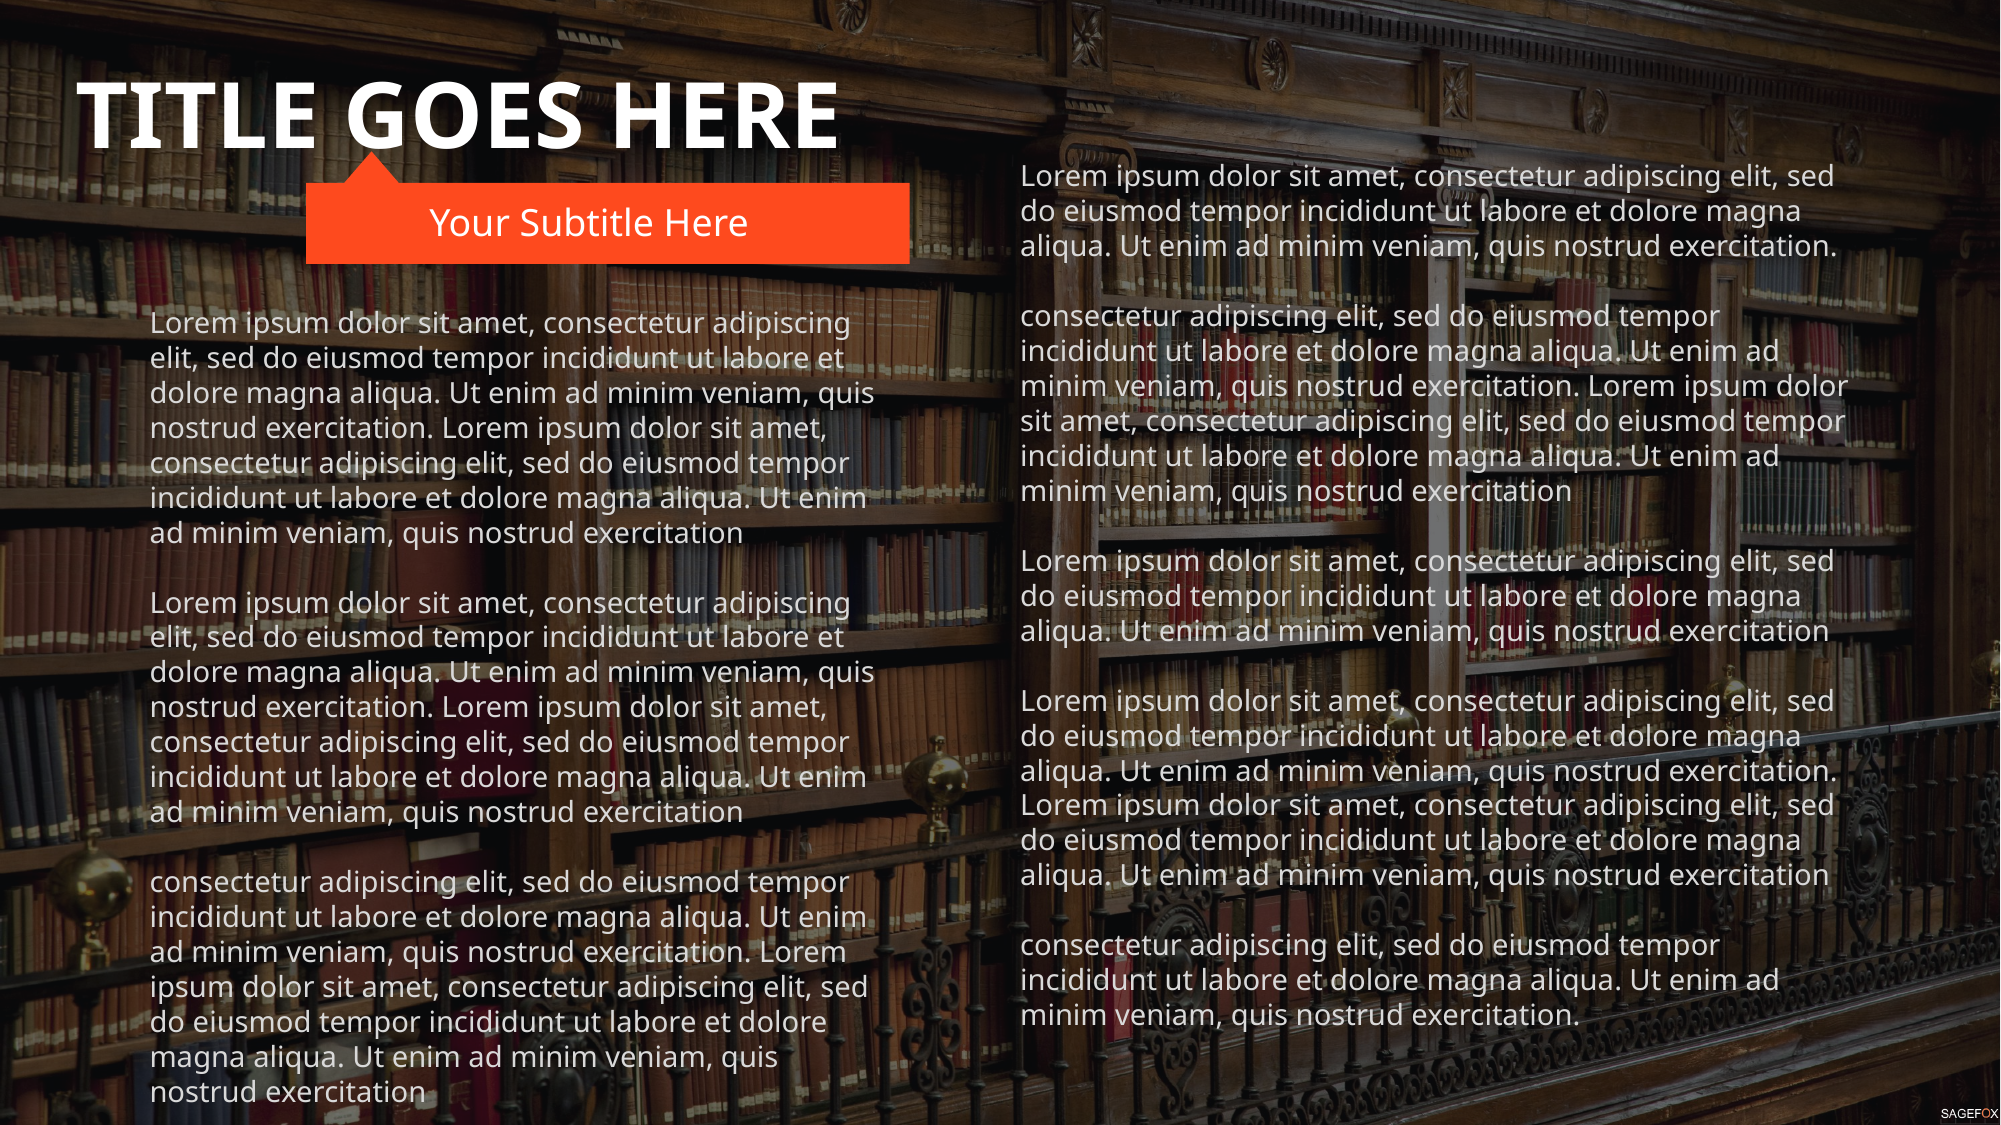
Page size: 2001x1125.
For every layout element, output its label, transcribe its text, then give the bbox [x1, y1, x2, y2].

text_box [306, 151, 910, 264]
picture [0, 0, 2001, 1125]
text_box TITLE GOES HERE [60, 49, 965, 175]
text_box Lorem ipsum dolor sit amet, consectetur adipiscing elit, sed do eiusmod tempor incididunt ut labore et dolore magna aliqua. Ut enim ad minim veniam, quis nostrud exercitation. Lorem ipsum dolor sit amet, consectetur adipiscing elit, sed do eiusmod tempor incididunt ut labore et dolore magna aliqua. Ut enim ad minim veniam, quis nostrud exercitation Lorem ipsum dolor sit amet, consectetur adipiscing elit, sed do eiusmod tempor incididunt ut labore et dolore magna aliqua. Ut enim ad minim veniam, quis nostrud exercitation. Lorem ipsum dolor sit amet, consectetur adipiscing elit, sed do eiusmod tempor incididunt ut labore et dolore magna aliqua. Ut enim ad minim veniam, quis nostrud exercitation consectetur adipiscing elit, sed do eiusmod tempor incididunt ut labore et dolore magna aliqua. Ut enim ad minim veniam, quis nostrud exercitation. Lorem ipsum dolor sit amet, consectetur adipiscing elit, sed do eiusmod tempor incididunt ut labore et dolore magna aliqua. Ut enim ad minim veniam, quis nostrud exercitation [134, 296, 897, 1125]
text_box Lorem ipsum dolor sit amet, consectetur adipiscing elit, sed do eiusmod tempor incididunt ut labore et dolore magna aliqua. Ut enim ad minim veniam, quis nostrud exercitation. consectetur adipiscing elit, sed do eiusmod tempor incididunt ut labore et dolore magna aliqua. Ut enim ad minim veniam, quis nostrud exercitation. Lorem ipsum dolor sit amet, consectetur adipiscing elit, sed do eiusmod tempor incididunt ut labore et dolore magna aliqua. Ut enim ad minim veniam, quis nostrud exercitation Lorem ipsum dolor sit amet, consectetur adipiscing elit, sed do eiusmod tempor incididunt ut labore et dolore magna aliqua. Ut enim ad minim veniam, quis nostrud exercitation Lorem ipsum dolor sit amet, consectetur adipiscing elit, sed do eiusmod tempor incididunt ut labore et dolore magna aliqua. Ut enim ad minim veniam, quis nostrud exercitation. Lorem ipsum dolor sit amet, consectetur adipiscing elit, sed do eiusmod tempor incididunt ut labore et dolore magna aliqua. Ut enim ad minim veniam, quis nostrud exercitation consectetur adipiscing elit, sed do eiusmod tempor incididunt ut labore et dolore magna aliqua. Ut enim ad minim veniam, quis nostrud exercitation. [1005, 150, 1876, 1039]
